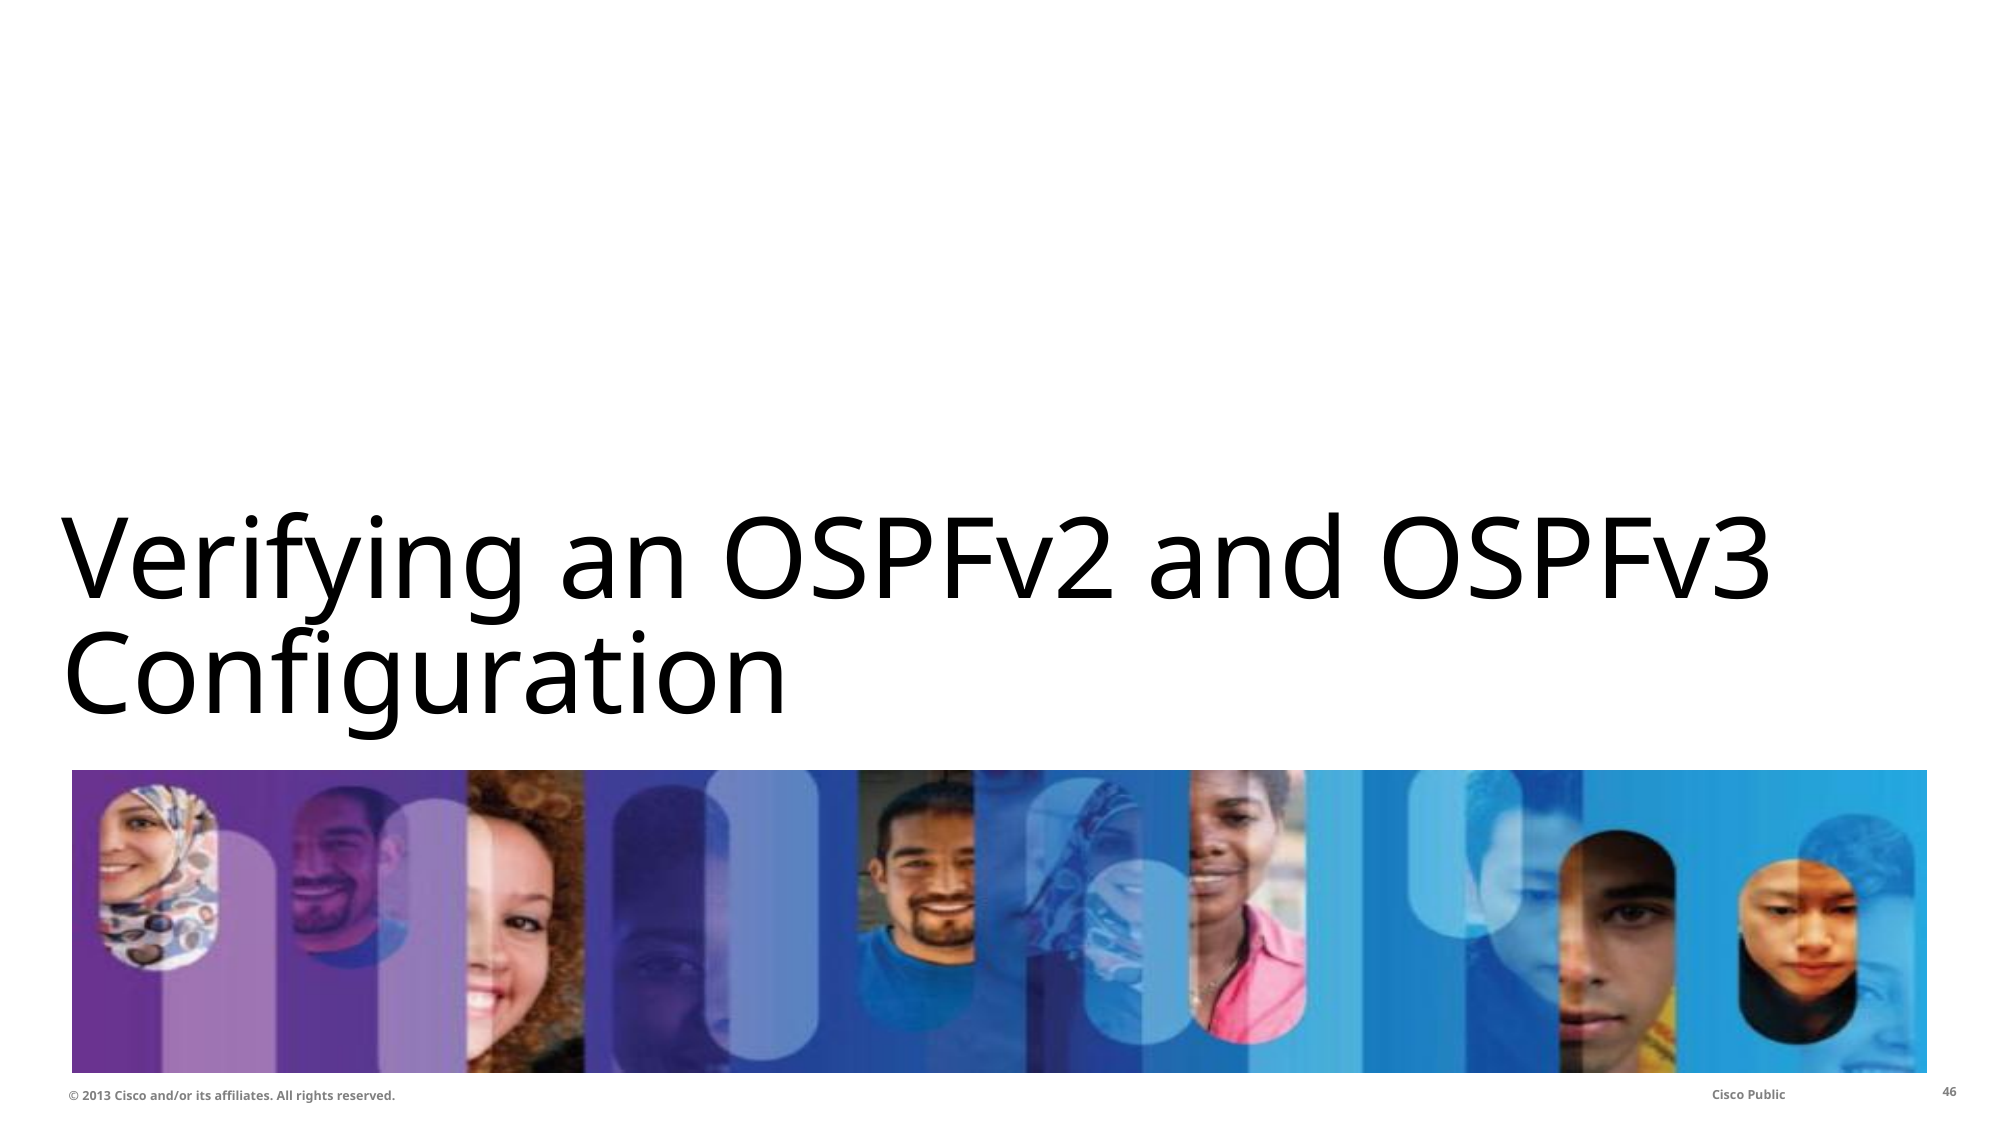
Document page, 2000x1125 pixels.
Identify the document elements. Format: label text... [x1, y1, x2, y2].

picture [72, 770, 1927, 1073]
title Verifying an OSPFv2 and OSPFv3 Configuration [48, 65, 1918, 744]
